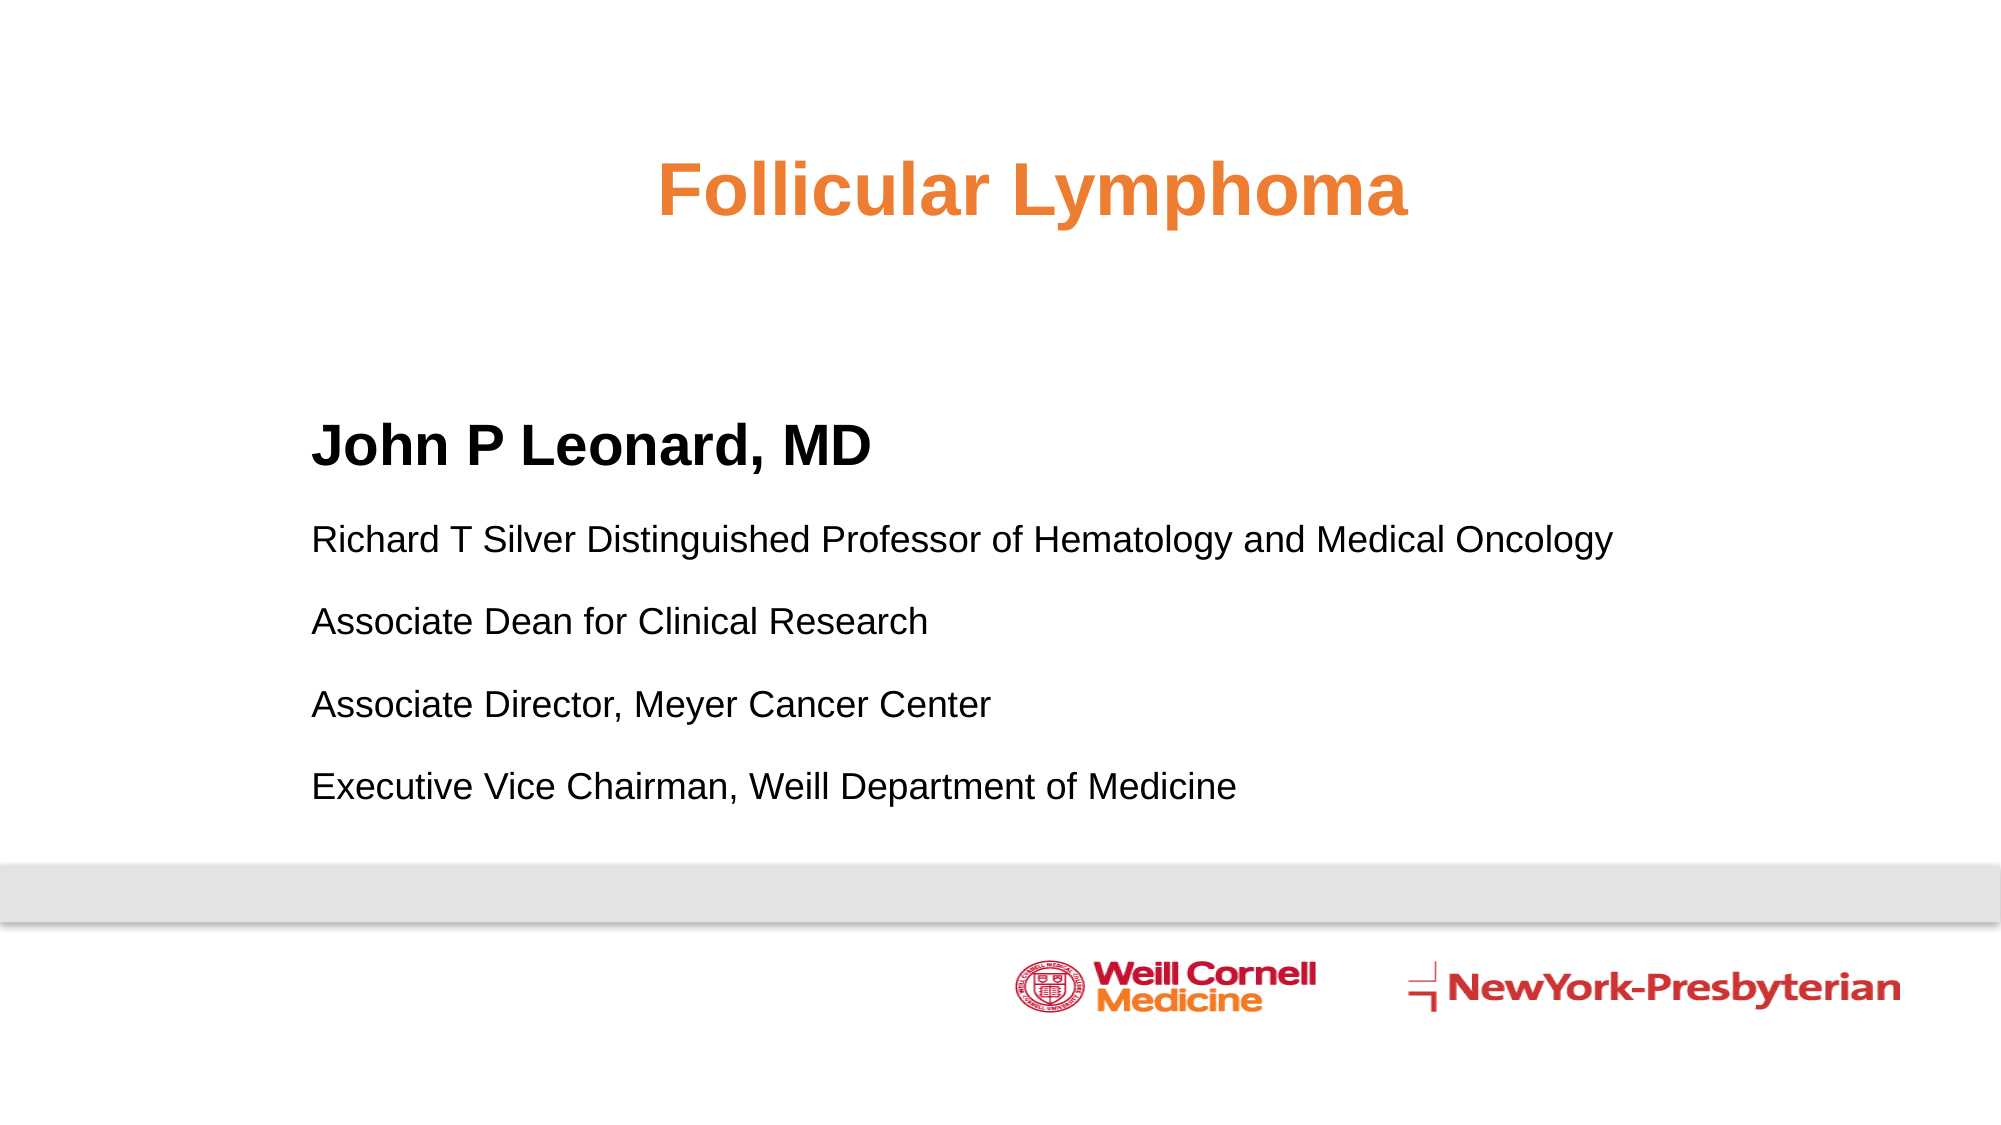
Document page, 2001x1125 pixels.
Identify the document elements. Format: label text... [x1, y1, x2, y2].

title Follicular Lymphoma [149, 42, 1917, 231]
subtitle John P Leonard, MD Richard T Silver Distinguished Professor of Hematology and Medical Oncology Associate Dean for Clinical Research Associate Director, Meyer Cancer Center Executive Vice Chairman, Weill Department of Medicine [311, 407, 1662, 468]
picture [200, 922, 1900, 1125]
